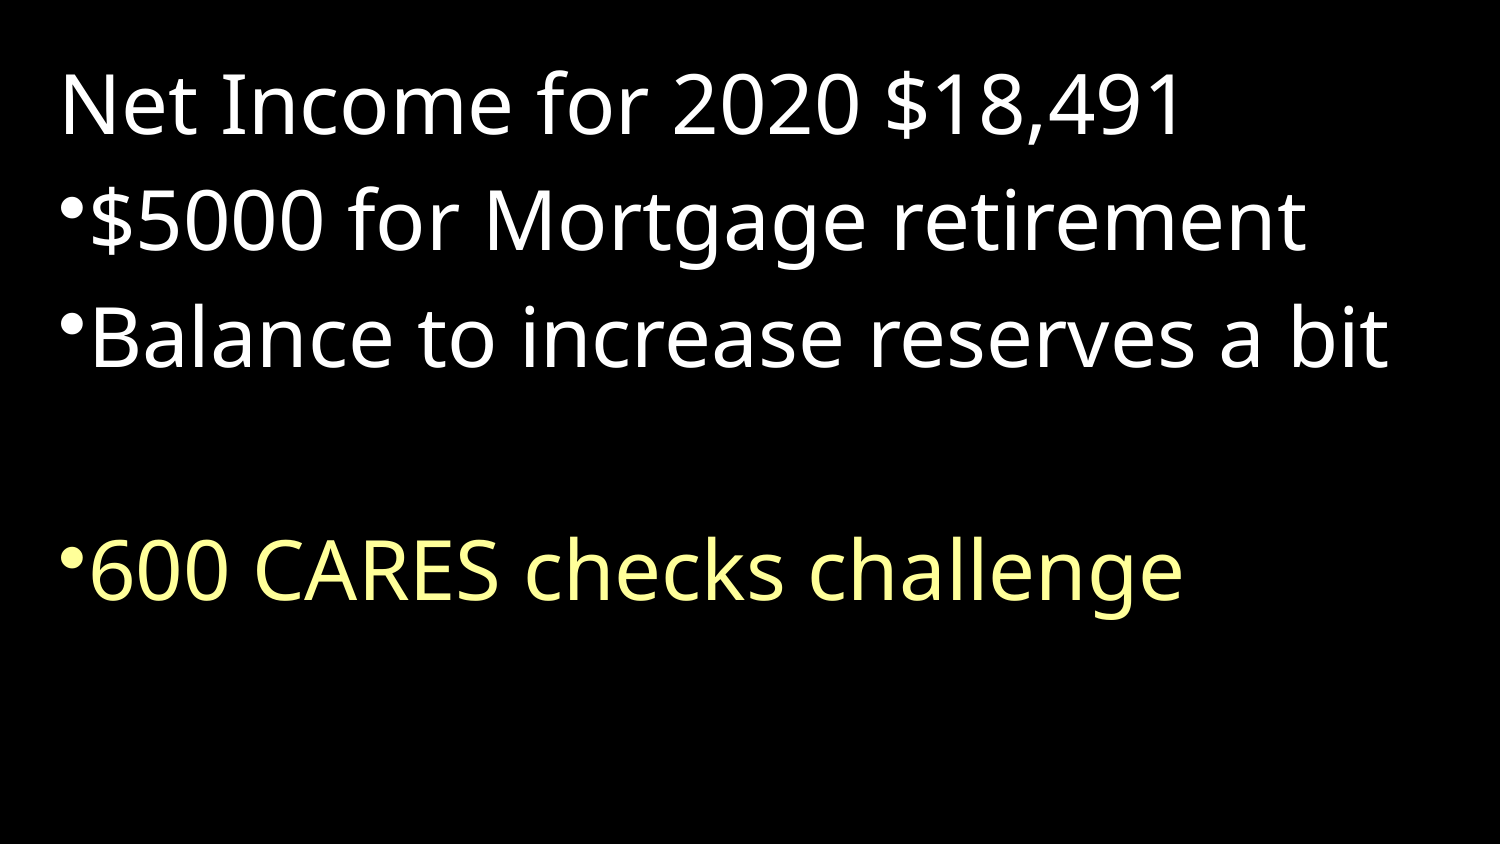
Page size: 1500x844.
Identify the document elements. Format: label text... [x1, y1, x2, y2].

list Net Income for 2020 $18,491 $5000 for Mortgage retirement Balance to increase reserves a bit 600 CARES checks challenge [50, 46, 1425, 810]
